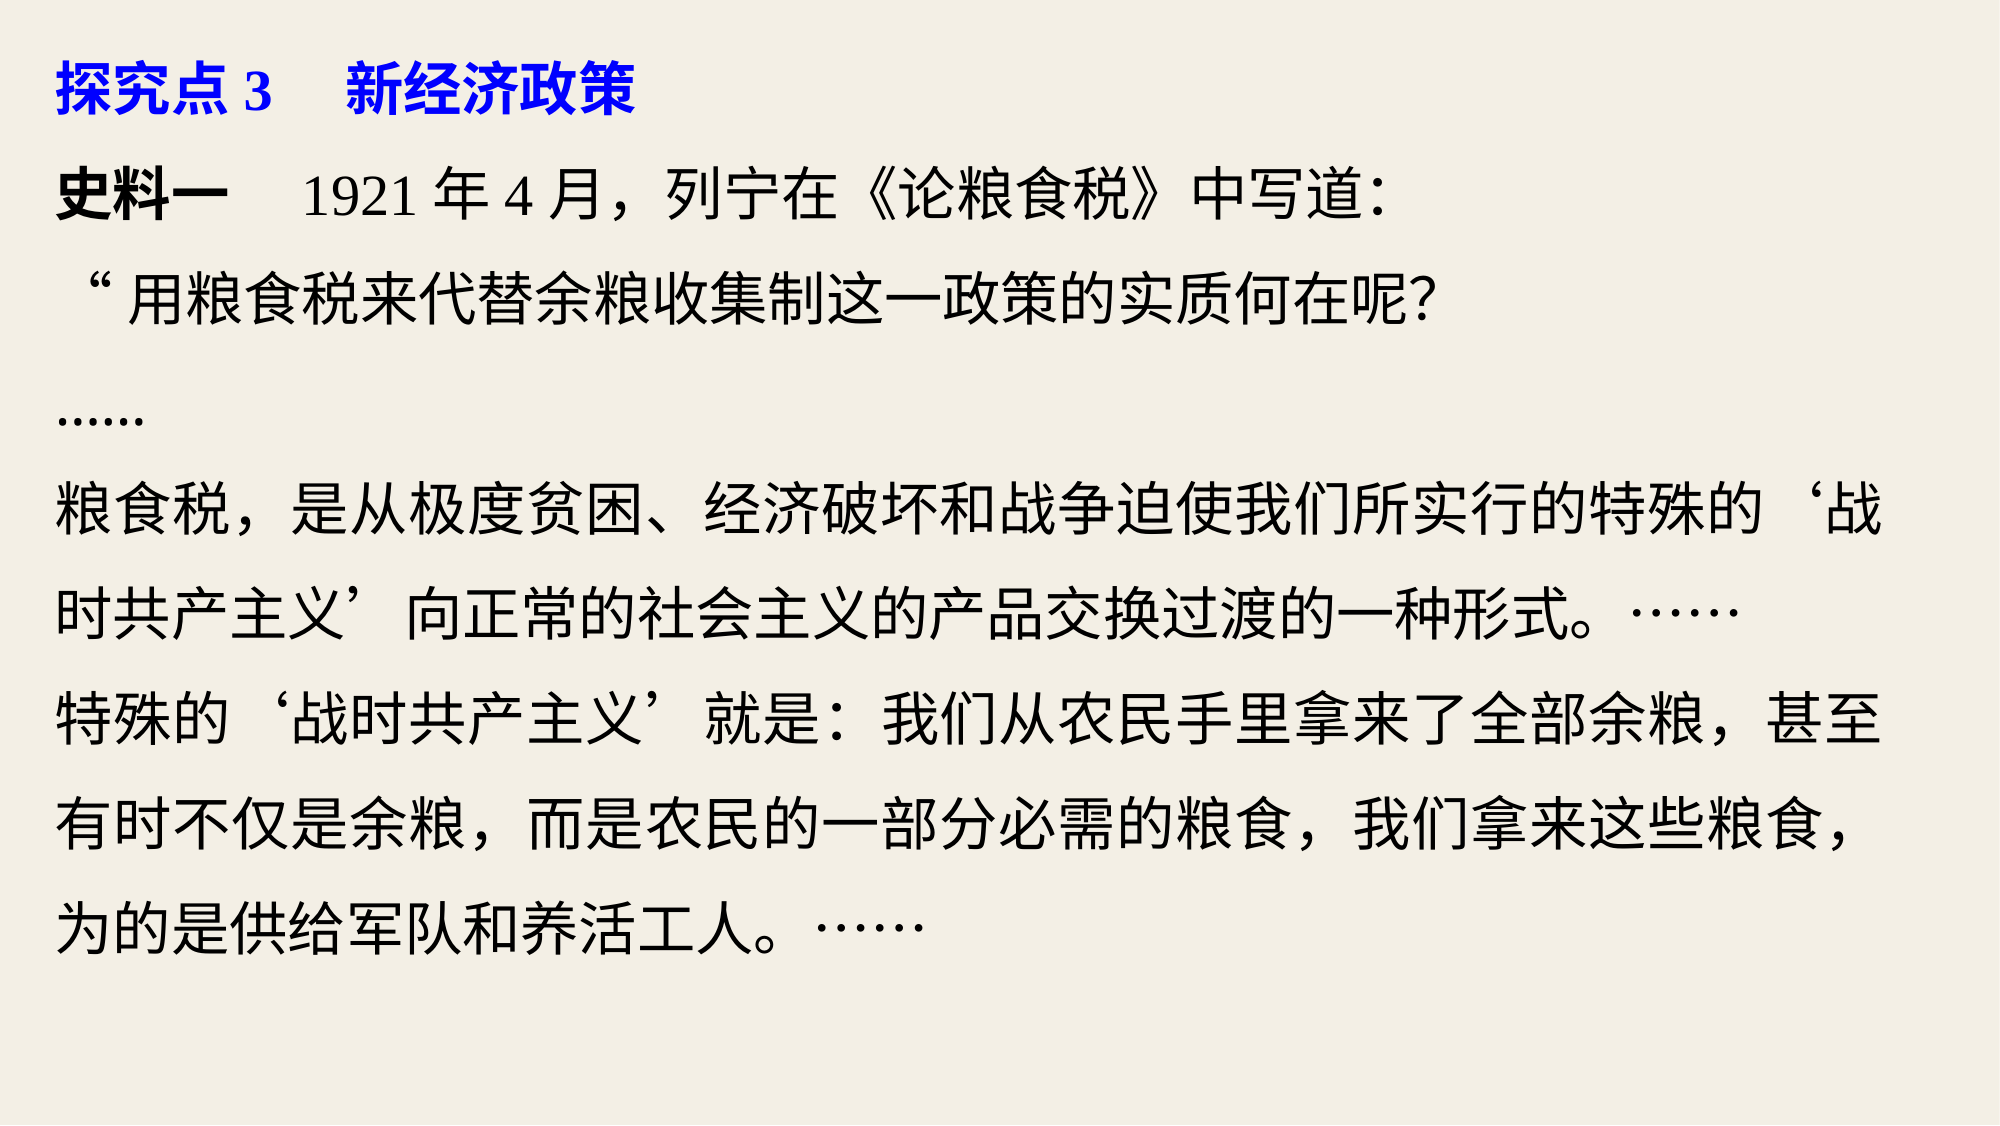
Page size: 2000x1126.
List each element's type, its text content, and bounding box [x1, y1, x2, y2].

text_box 探究点3 新经济政策 史料一 1921年4月，列宁在《论粮食税》中写道： “用粮食税来代替余粮收集制这一政策的实质何在呢？ …… 粮食税，是从极度贫困、经济破坏和战争迫使我们所实行的特殊的‘战时共产主义’向正常的社会主义的产品交换过渡的一种形式。…… 特殊的‘战时共产主义’就是：我们从农民手里拿来了全部余粮，甚至有时不仅是余粮，而是农民的一部分必需的粮食，我们拿来这些粮食，为的是供给军队和养活工人。…… [34, 7, 1903, 972]
